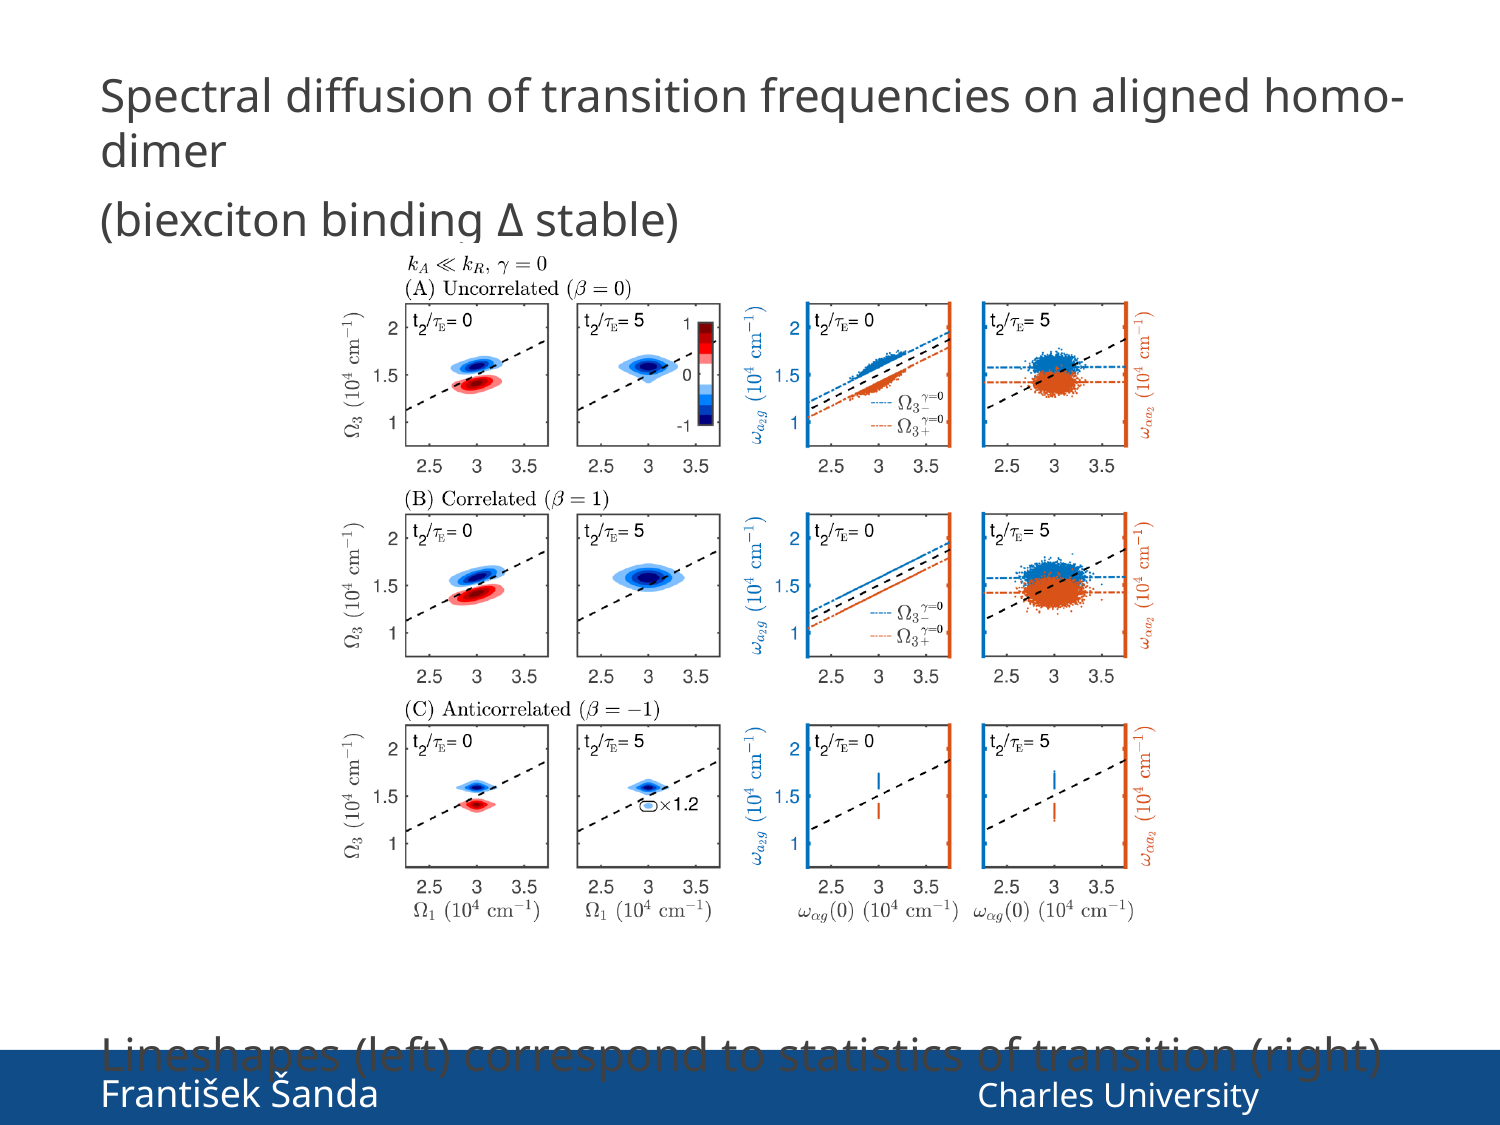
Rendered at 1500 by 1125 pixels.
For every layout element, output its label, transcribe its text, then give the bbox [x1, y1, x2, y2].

picture [300, 243, 1215, 924]
list Spectral diffusion of transition frequencies on aligned homo-dimer (biexciton binding Δ stable) Lineshapes (left) correspond to statistics of transition (right) [100, 66, 1438, 975]
